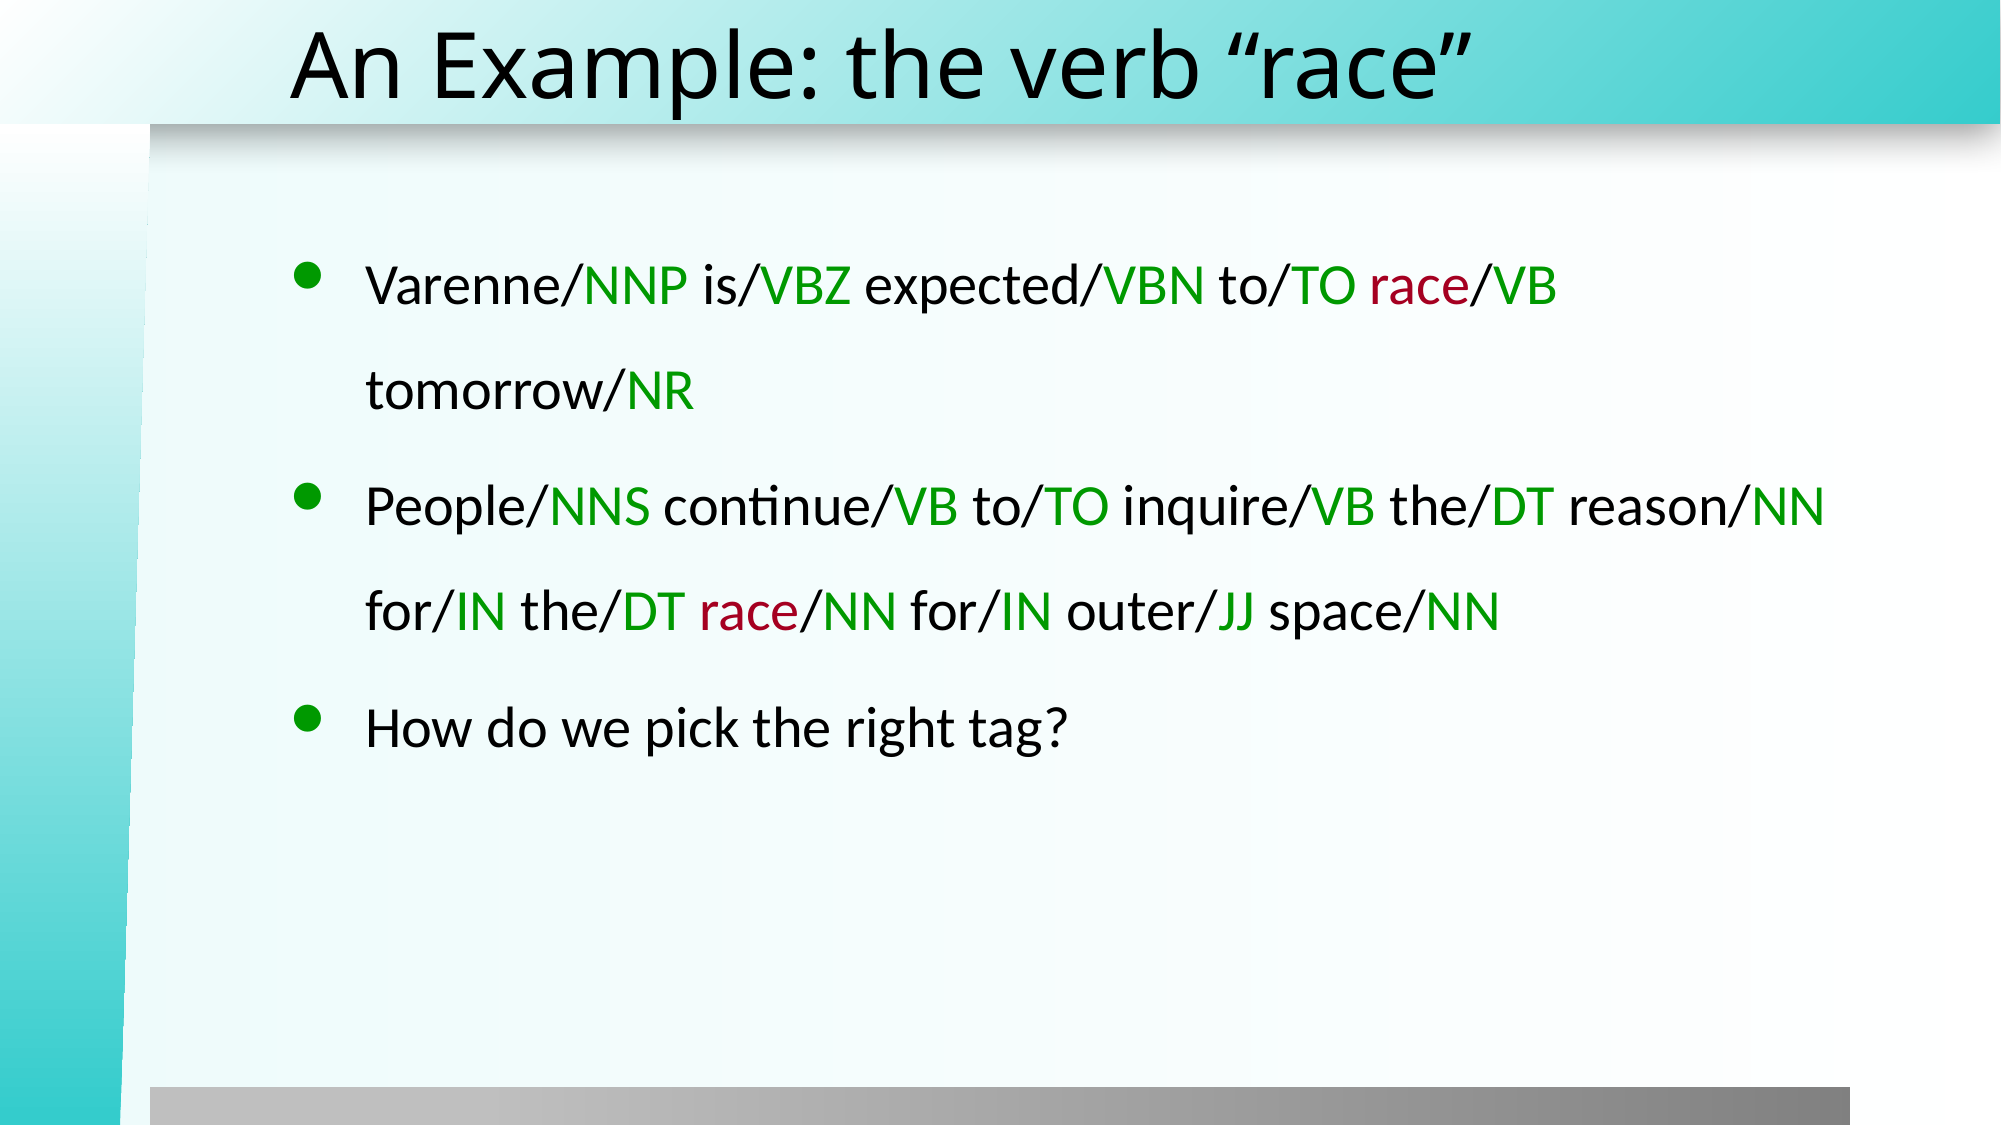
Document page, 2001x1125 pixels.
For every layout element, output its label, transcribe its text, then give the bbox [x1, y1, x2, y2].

list Varenne/NNP is/VBZ expected/VBN to/TO race/VB tomorrow/NR People/NNS continue/VB to/TO inquire/VB the/DT reason/NN for/IN the/DT race/NN for/IN outer/JJ space/NN How do we pick the right tag? [274, 203, 1851, 1073]
title An Example: the verb “race” [274, 0, 2000, 125]
